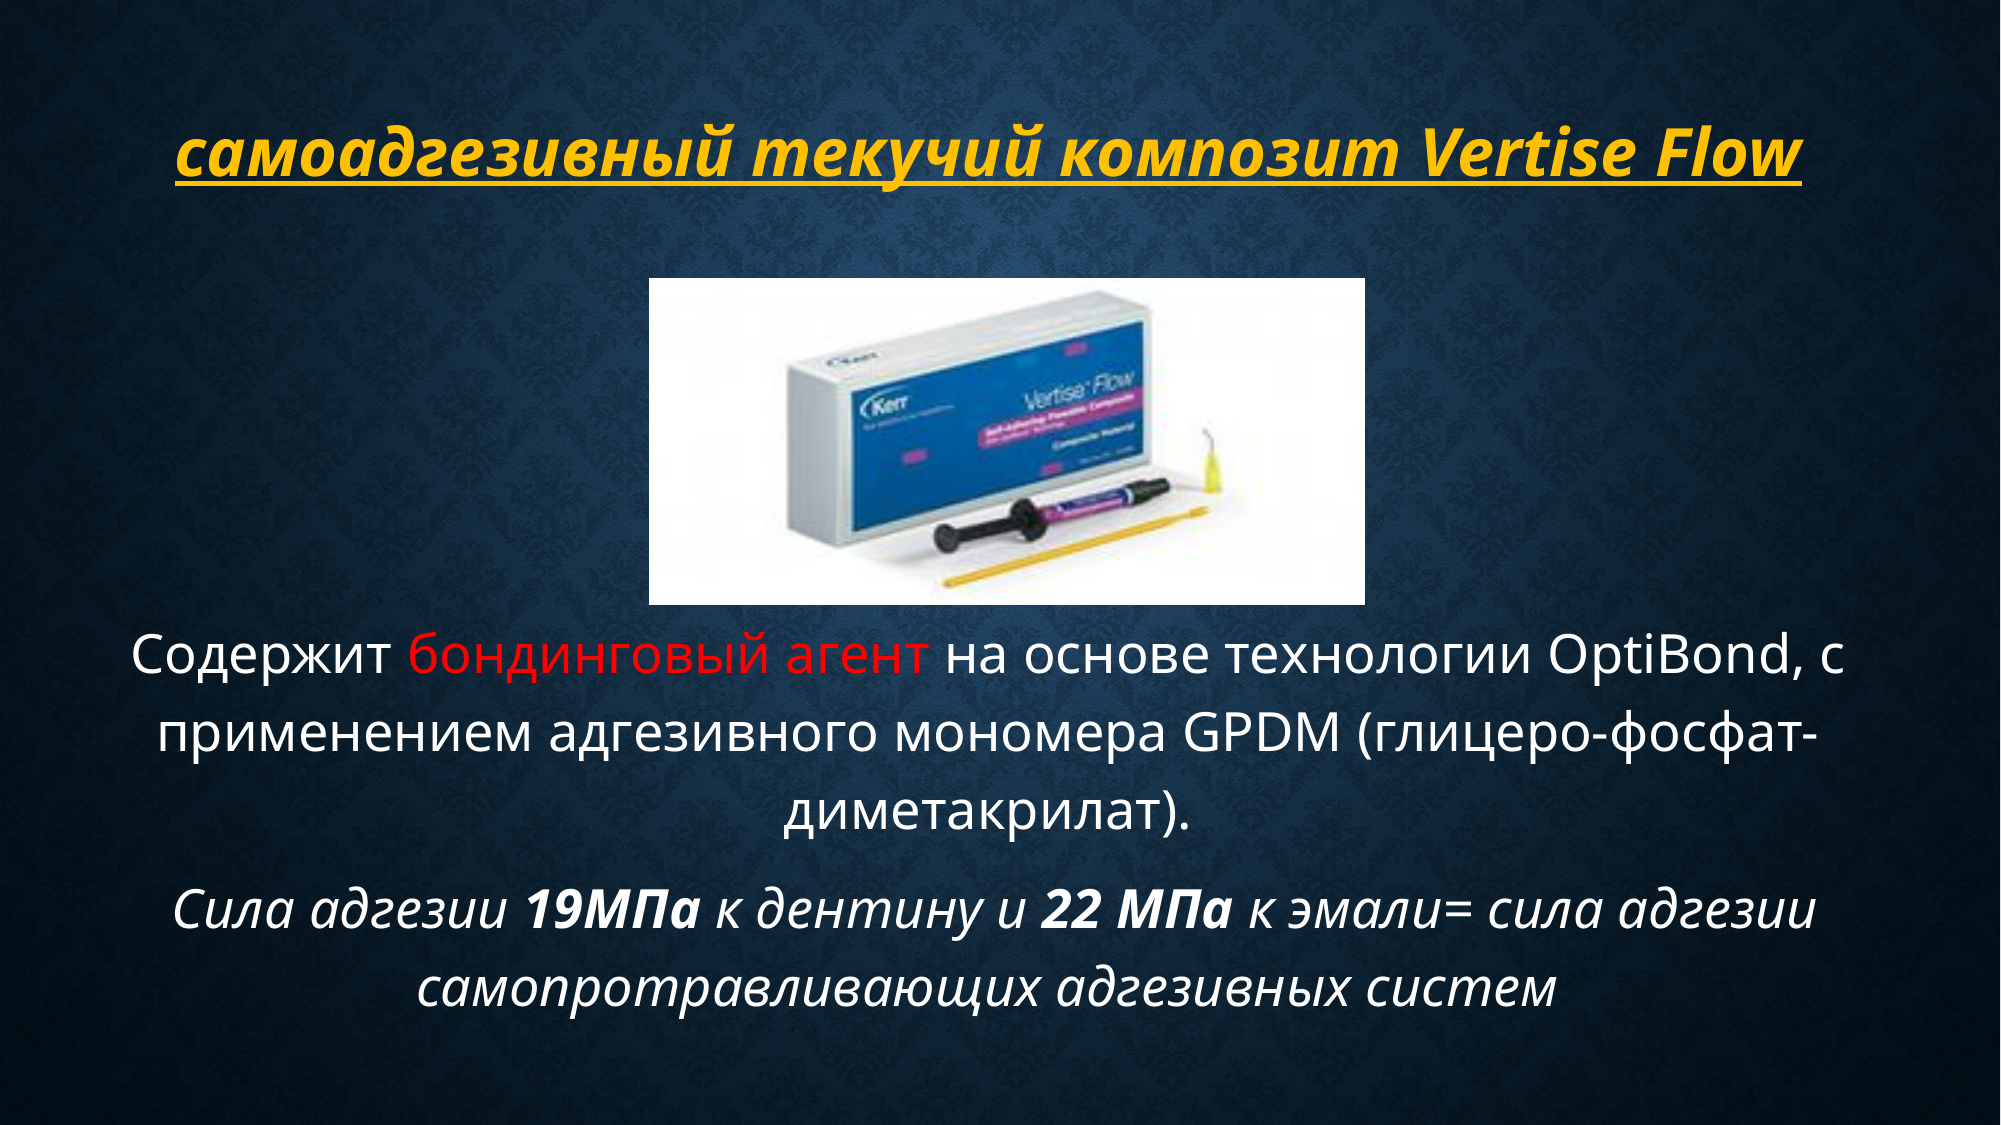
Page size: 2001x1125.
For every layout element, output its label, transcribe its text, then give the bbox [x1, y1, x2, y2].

list самоадгезивный текучий композит Vertise Flow Содержит бондинговый агент на основе технологии OptiBond, с применением адгезивного мономера GPDM (глицеро-фосфат-диметакрилат). Сила адгезии 19МПа к дентину и 22 МПа к эмали= сила адгезии самопротравливающих адгезивных систем [69, 54, 1908, 1057]
picture [648, 277, 1365, 605]
